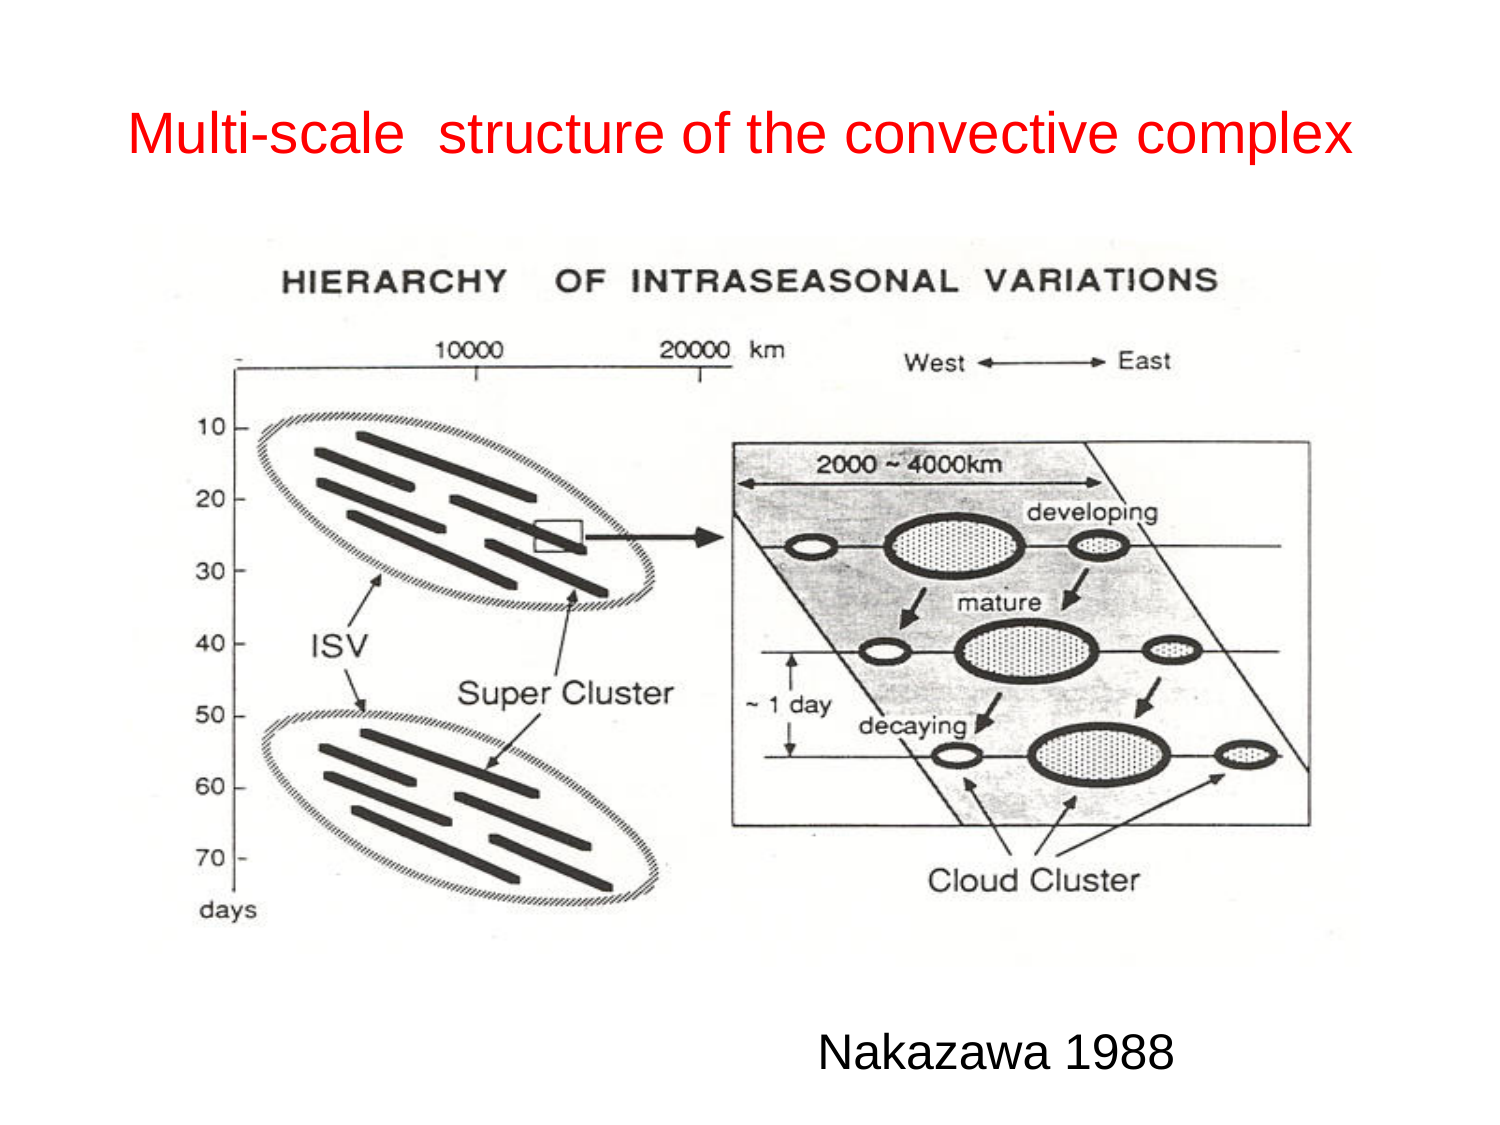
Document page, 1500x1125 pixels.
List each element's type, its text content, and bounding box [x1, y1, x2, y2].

text_box Multi-scale structure of the convective complex [112, 87, 1388, 173]
text_box Nakazawa 1988 [802, 1012, 1191, 1088]
picture [118, 224, 1382, 976]
